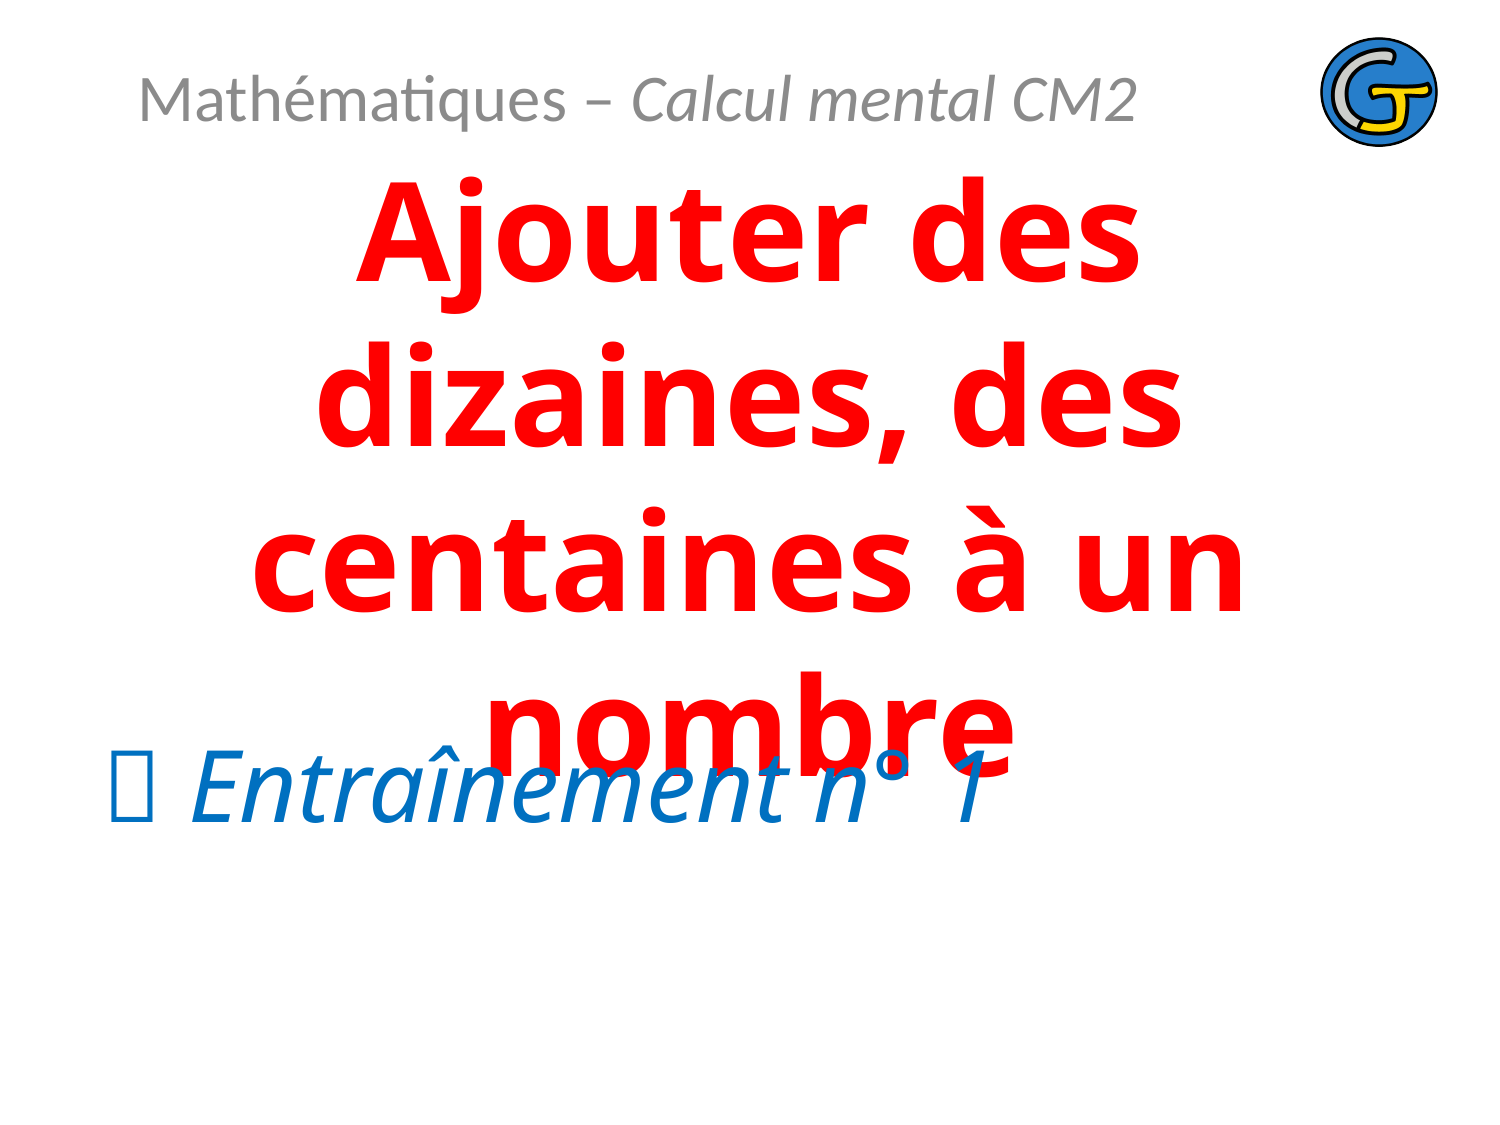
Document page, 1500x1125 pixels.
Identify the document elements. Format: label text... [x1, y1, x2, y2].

text_box  Entraînement n° 1 [87, 714, 1413, 850]
title Ajouter des dizaines, des centaines à un nombre [35, 290, 1465, 657]
picture [1318, 35, 1441, 149]
subtitle Mathématiques – Calcul mental CM2 [87, 46, 1188, 164]
